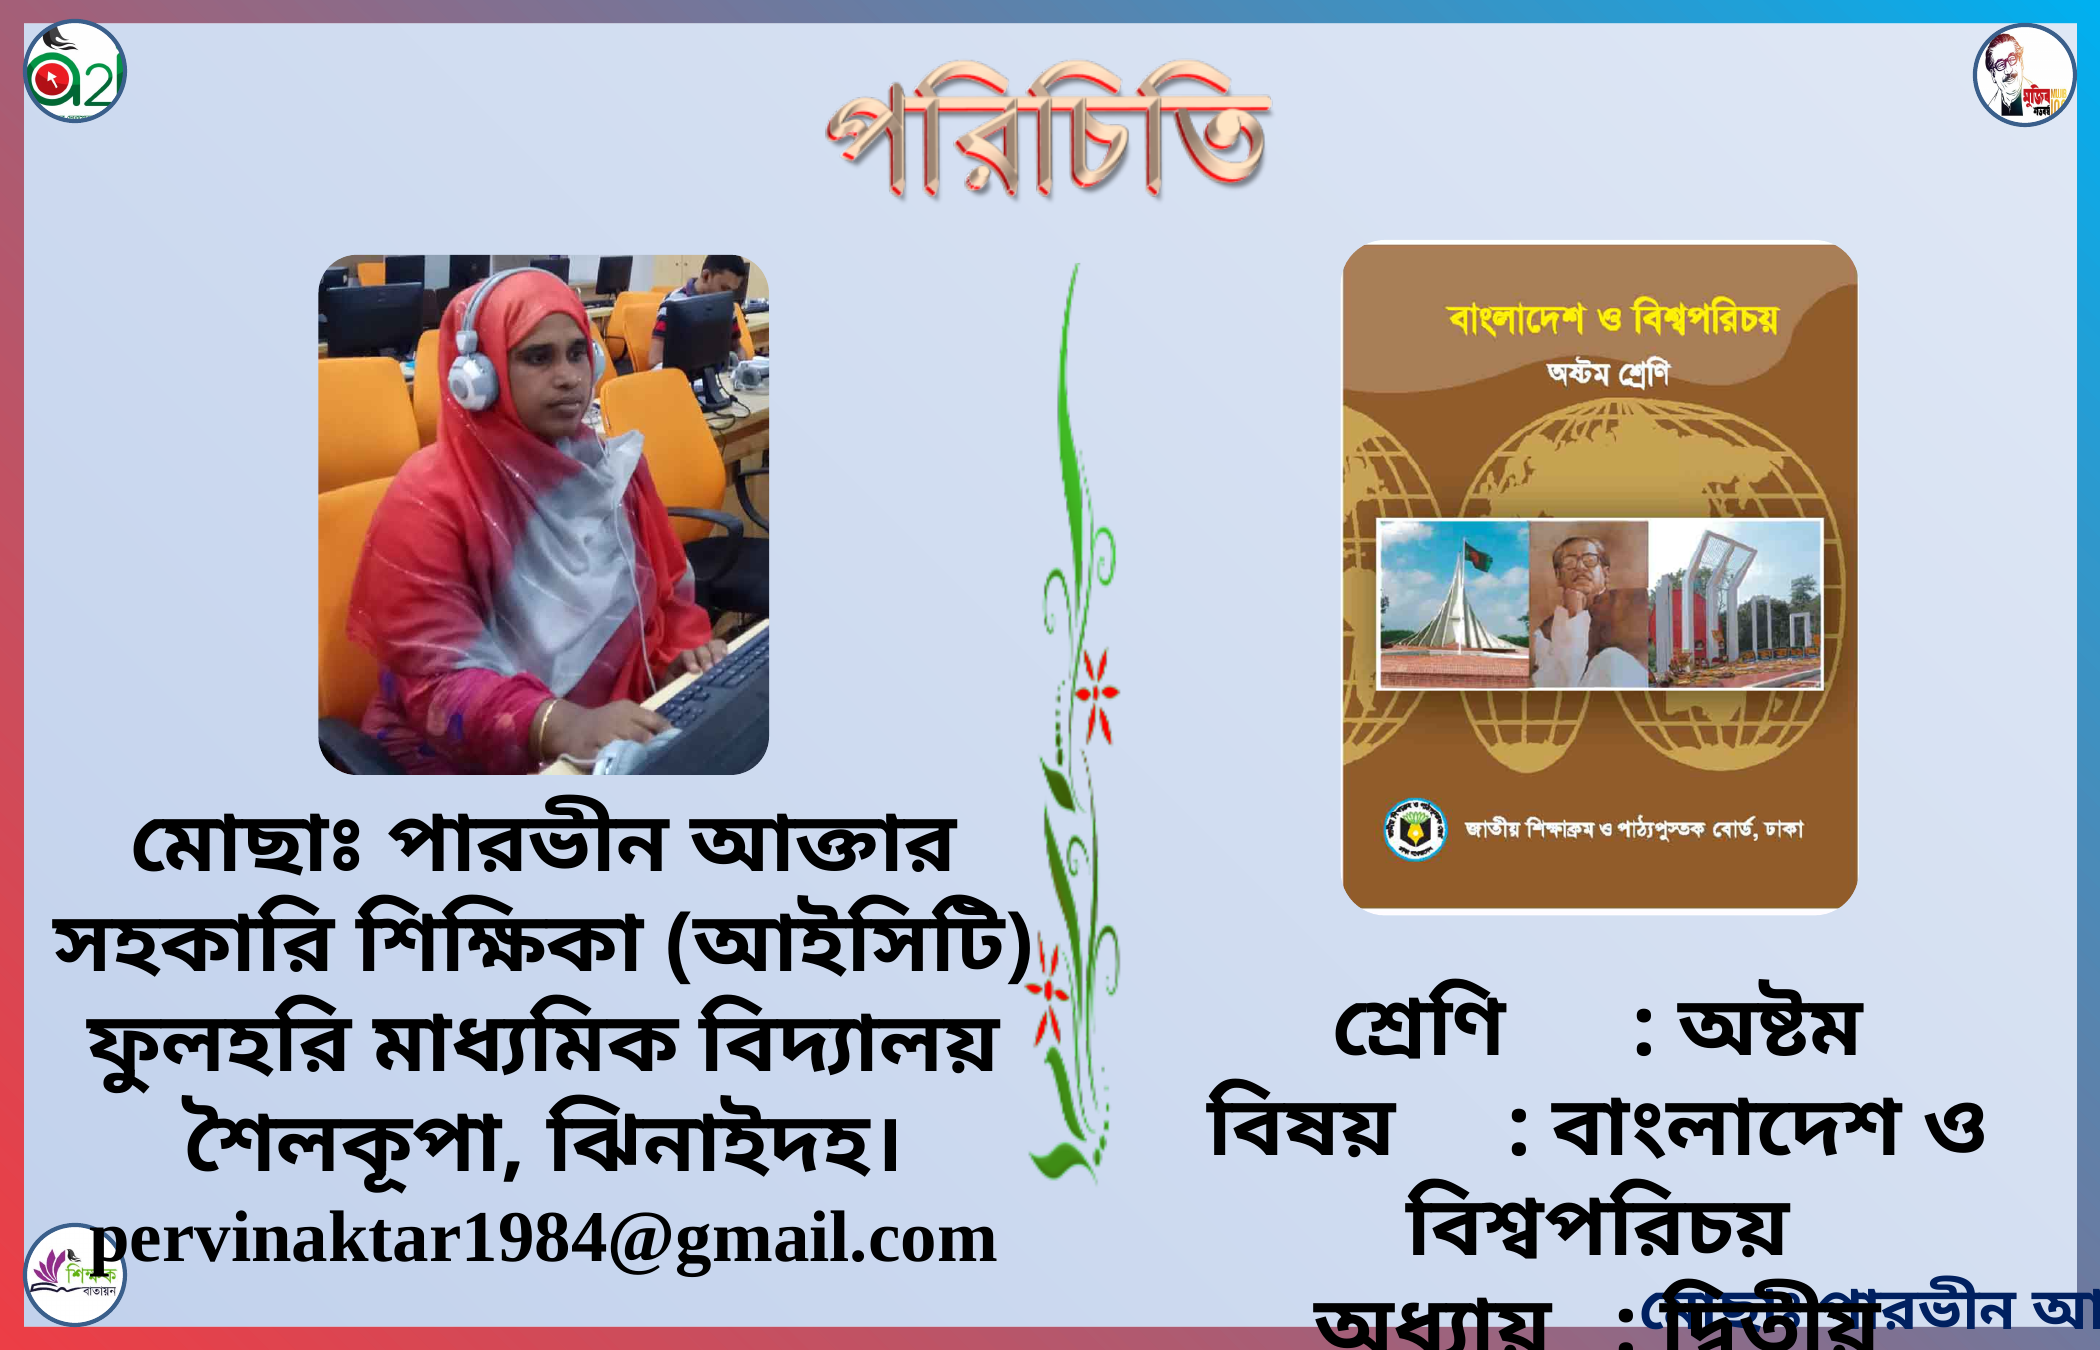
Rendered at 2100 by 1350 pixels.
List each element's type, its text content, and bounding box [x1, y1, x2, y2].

picture [318, 0, 1860, 1214]
text_box মোছাঃ পারভীন আক্তার সহকারি শিক্ষিকা (আইসিটি) ফুলহরি মাধ্যমিক বিদ্যালয় শৈলকূপা, ঝিনাইদহ। pervinaktar1984@gmail.com [0, 780, 1094, 1345]
text_box শ্রেণি : অষ্টম বিষয় : বাংলাদেশ ও বিশ্বপরিচয় অধ্যায় : দ্বিতীয় [1094, 963, 2100, 1350]
picture [1978, 28, 2072, 122]
picture [28, 24, 122, 118]
